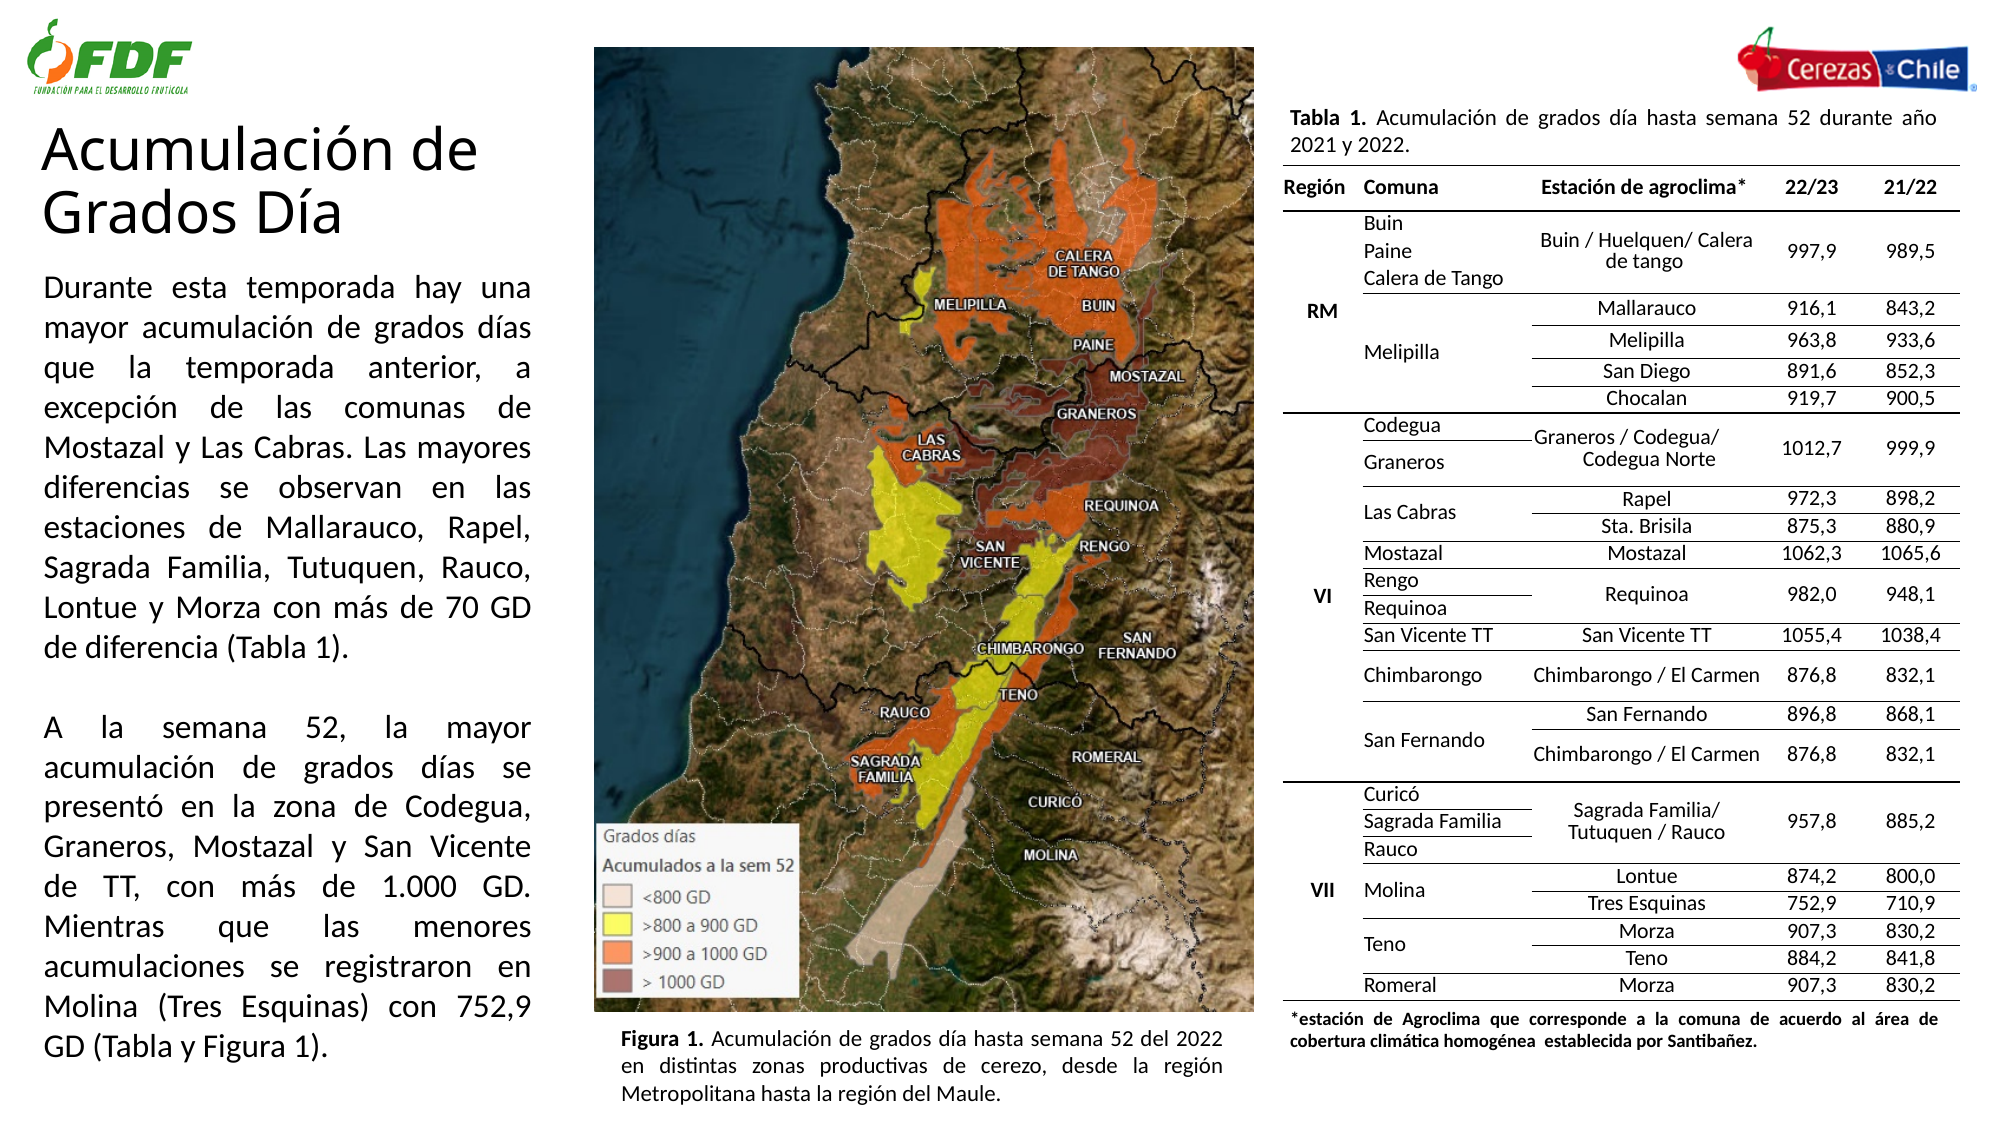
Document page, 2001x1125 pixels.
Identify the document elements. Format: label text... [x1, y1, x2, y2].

table_cell 876,8 [1762, 730, 1861, 781]
table_cell 885,2 [1861, 783, 1960, 863]
table_cell 933,6 [1861, 326, 1960, 358]
table_cell 852,3 [1861, 359, 1960, 386]
table_cell 830,2 [1861, 919, 1960, 945]
table_header 22/23 [1762, 166, 1861, 210]
table_cell Rauco [1363, 837, 1532, 863]
table_cell Las Cabras [1363, 487, 1532, 541]
table_cell 880,9 [1861, 514, 1960, 541]
table_cell 972,3 [1762, 487, 1861, 513]
table_cell 710,9 [1861, 892, 1960, 918]
table_cell Buin [1363, 212, 1532, 239]
picture [594, 47, 1254, 1013]
table_cell 1055,4 [1762, 624, 1861, 650]
table_cell 800,0 [1861, 864, 1960, 891]
table_cell 1065,6 [1861, 542, 1960, 568]
table_header Comuna [1363, 166, 1532, 210]
table_cell Molina [1363, 864, 1532, 918]
table_cell Morza [1532, 919, 1762, 945]
table_cell 874,2 [1762, 864, 1861, 891]
table_cell Mostazal [1363, 542, 1532, 568]
table_cell Tres Esquinas [1532, 892, 1762, 918]
table_cell Chocalan [1532, 387, 1762, 412]
table_cell Mostazal [1532, 542, 1762, 568]
table_cell Buin / Huelquen/ Calera de tango [1532, 212, 1762, 293]
table_cell Lontue [1532, 864, 1762, 891]
table_cell Codegua [1363, 414, 1532, 440]
table_cell 999,9 [1861, 414, 1960, 486]
table_cell Chimbarongo [1363, 651, 1532, 701]
table_header Estación de agroclima* [1532, 166, 1762, 210]
picture [1678, 24, 1977, 95]
table_cell 841,8 [1861, 946, 1960, 973]
table_cell Romeral [1363, 974, 1532, 1000]
table_cell VII [1283, 783, 1363, 1000]
table_cell Melipilla [1363, 294, 1532, 412]
table_cell Requinoa [1363, 596, 1532, 623]
table_cell 916,1 [1762, 294, 1861, 325]
table_cell 830,2 [1861, 974, 1960, 1000]
table_cell 1012,7 [1762, 414, 1861, 486]
title Acumulación de Grados Día [26, 73, 577, 293]
table_cell 1038,4 [1861, 624, 1960, 650]
table_cell Rengo [1363, 569, 1532, 595]
table_cell 884,2 [1762, 946, 1861, 973]
table_cell San Diego [1532, 359, 1762, 386]
text_box Tabla 1. Acumulación de grados día hasta semana 52 durante año 2021 y 2022. [1275, 94, 1953, 165]
table_cell 1062,3 [1762, 542, 1861, 568]
table_cell 896,8 [1762, 702, 1861, 729]
table_cell Sta. Brisila [1532, 514, 1762, 541]
text_box Durante esta temporada hay una mayor acumulación de grados días que la temporada anterior, a excepción de las comunas de Mostazal y Las Cabras. Las mayores diferencias se observan en las estaciones de Mallarauco, Rapel, Sagrada Familia, Tutuquen, Rauco, Lontue y Morza con más de 70 GD de diferencia (Tabla 1). A la semana 52, la mayor acumulación de grados días se presentó en la zona de Codegua, Graneros, Mostazal y San Vicente de TT, con más de 1.000 GD. Mientras que las menores acumulaciones se registraron en Molina (Tres Esquinas) con 752,9 GD (Tabla y Figura 1). [28, 258, 548, 1112]
text_box Figura 1. Acumulación de grados día hasta semana 52 del 2022 en distintas zonas productivas de cerezo, desde la región Metropolitana hasta la región del Maule. [606, 1016, 1239, 1114]
table_cell Melipilla [1532, 326, 1762, 358]
table_cell 832,1 [1861, 730, 1960, 781]
table_cell 997,9 [1762, 212, 1861, 293]
table_cell San Vicente TT [1363, 624, 1532, 650]
table_cell 898,2 [1861, 487, 1960, 513]
table_cell VI [1283, 414, 1363, 781]
table_cell Graneros [1363, 441, 1532, 486]
table_cell 832,1 [1861, 651, 1960, 701]
table_cell Chimbarongo / El Carmen [1532, 651, 1762, 701]
table_header Región [1283, 166, 1363, 210]
table_cell Sagrada Familia/ Tutuquen / Rauco [1532, 783, 1762, 863]
table_cell 957,8 [1762, 783, 1861, 863]
table_cell Teno [1532, 946, 1762, 973]
table_cell Teno [1363, 919, 1532, 973]
table_cell 989,5 [1861, 212, 1960, 293]
table_cell 907,3 [1762, 974, 1861, 1000]
table_cell 891,6 [1762, 359, 1861, 386]
table_cell 948,1 [1861, 569, 1960, 623]
table_header 21/22 [1861, 166, 1960, 210]
table_cell 868,1 [1861, 702, 1960, 729]
table_cell San Vicente TT [1532, 624, 1762, 650]
table_cell RM [1283, 212, 1363, 412]
table_cell 876,8 [1762, 651, 1861, 701]
table_cell San Fernando [1532, 702, 1762, 729]
text_box *estación de Agroclima que corresponde a la comuna de acuerdo al área de cobertura climática homogénea establecida por Santibañez. [1275, 999, 1953, 1059]
table_cell Mallarauco [1532, 294, 1762, 325]
table_cell Requinoa [1532, 569, 1762, 623]
table_cell Calera de Tango [1363, 266, 1532, 293]
table_cell 963,8 [1762, 326, 1861, 358]
table_cell 919,7 [1762, 387, 1861, 412]
table_cell Morza [1532, 974, 1762, 1000]
table_cell 843,2 [1861, 294, 1960, 325]
table_cell Rapel [1532, 487, 1762, 513]
picture [18, 14, 201, 107]
table_cell San Fernando [1363, 702, 1532, 781]
table_cell Sagrada Familia [1363, 810, 1532, 836]
table_cell 982,0 [1762, 569, 1861, 623]
table_cell Chimbarongo / El Carmen [1532, 730, 1762, 781]
table_cell 875,3 [1762, 514, 1861, 541]
table_cell Curicó [1363, 783, 1532, 809]
table_cell 907,3 [1762, 919, 1861, 945]
table_cell 900,5 [1861, 387, 1960, 412]
table_cell Paine [1363, 239, 1532, 266]
table_cell 752,9 [1762, 892, 1861, 918]
table_cell Graneros / Codegua/ Codegua Norte [1532, 414, 1762, 486]
